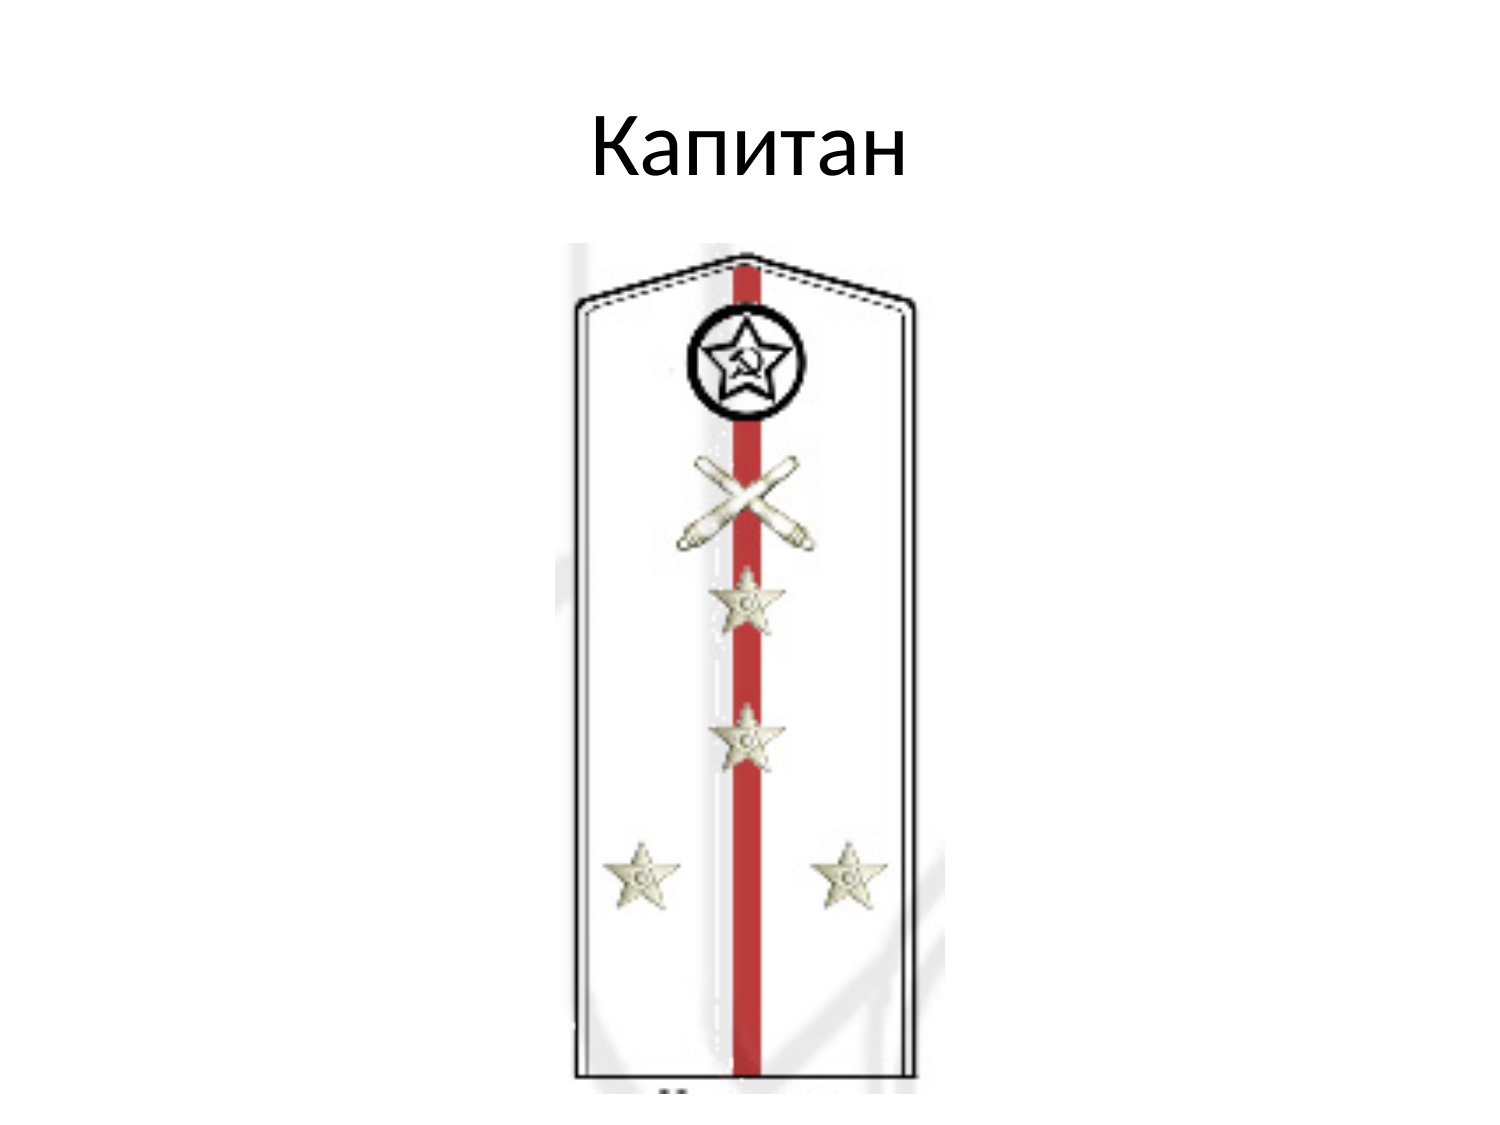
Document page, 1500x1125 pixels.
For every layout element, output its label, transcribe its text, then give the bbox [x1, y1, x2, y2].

title Капитан [75, 45, 1425, 233]
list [554, 243, 946, 1094]
